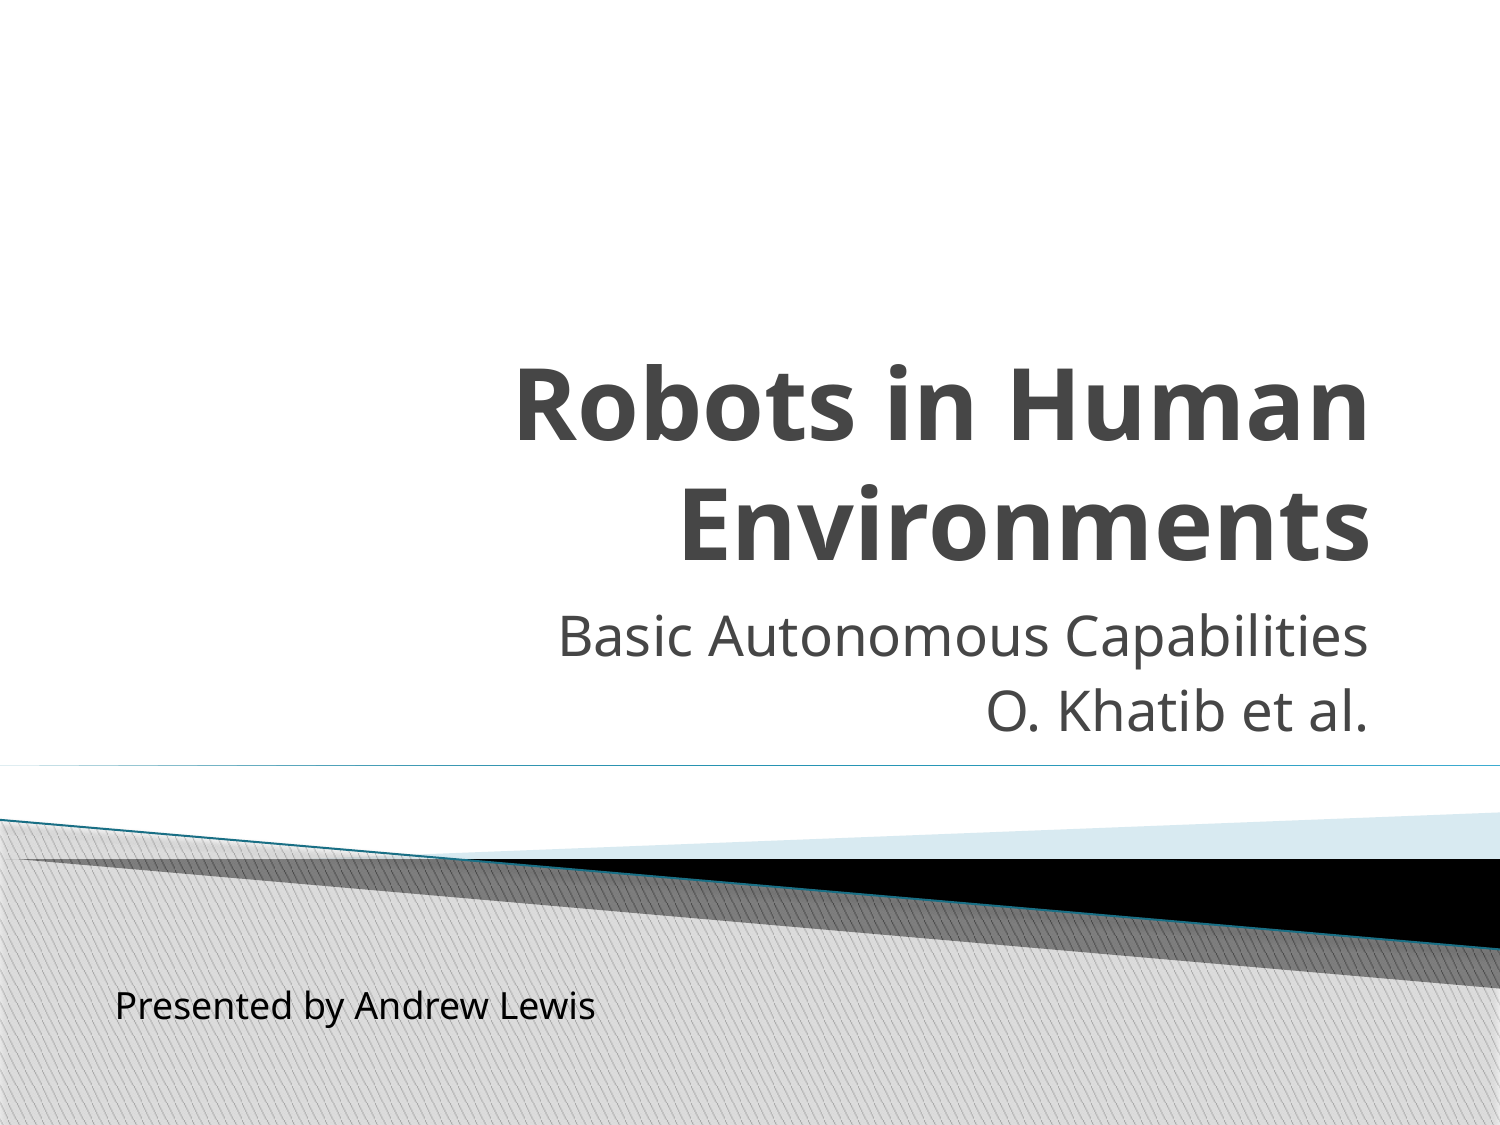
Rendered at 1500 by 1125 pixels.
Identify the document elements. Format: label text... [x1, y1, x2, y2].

picture [5, 859, 1500, 989]
subtitle Basic Autonomous Capabilities O. Khatib et al. [112, 592, 1388, 790]
title Robots in Human Environments [112, 287, 1388, 588]
text_box Presented by Andrew Lewis [99, 974, 913, 1080]
